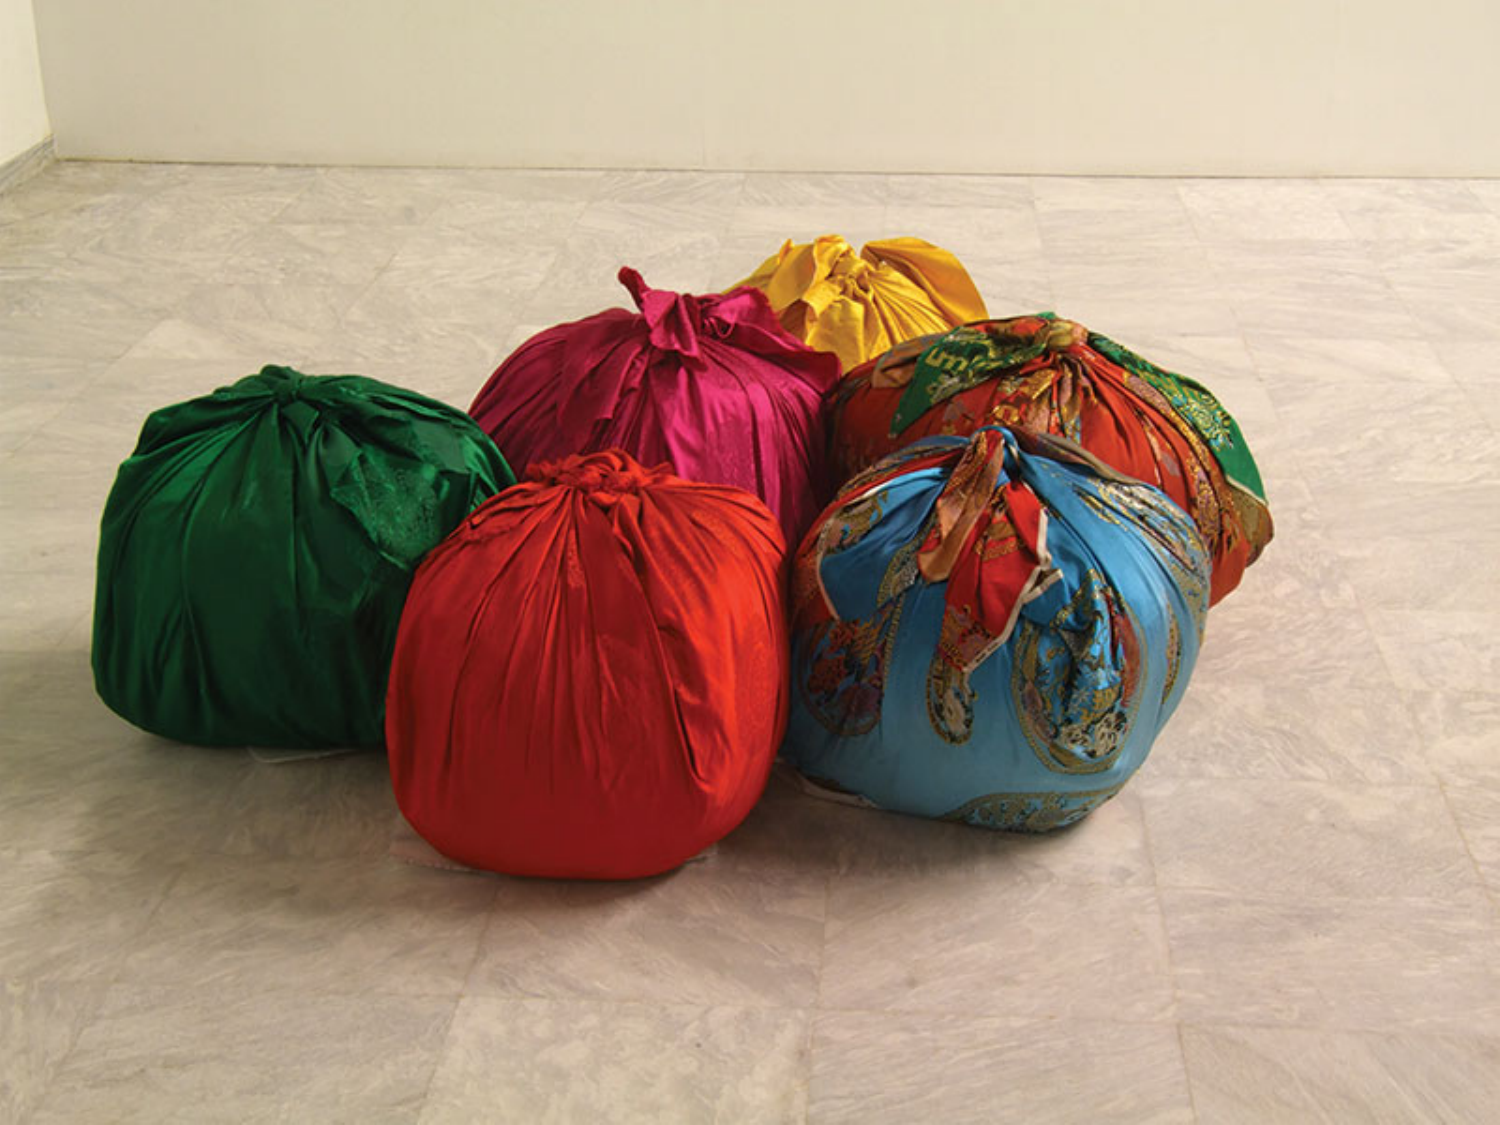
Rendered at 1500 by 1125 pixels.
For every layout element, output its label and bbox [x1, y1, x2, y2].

list [0, 0, 1500, 1125]
